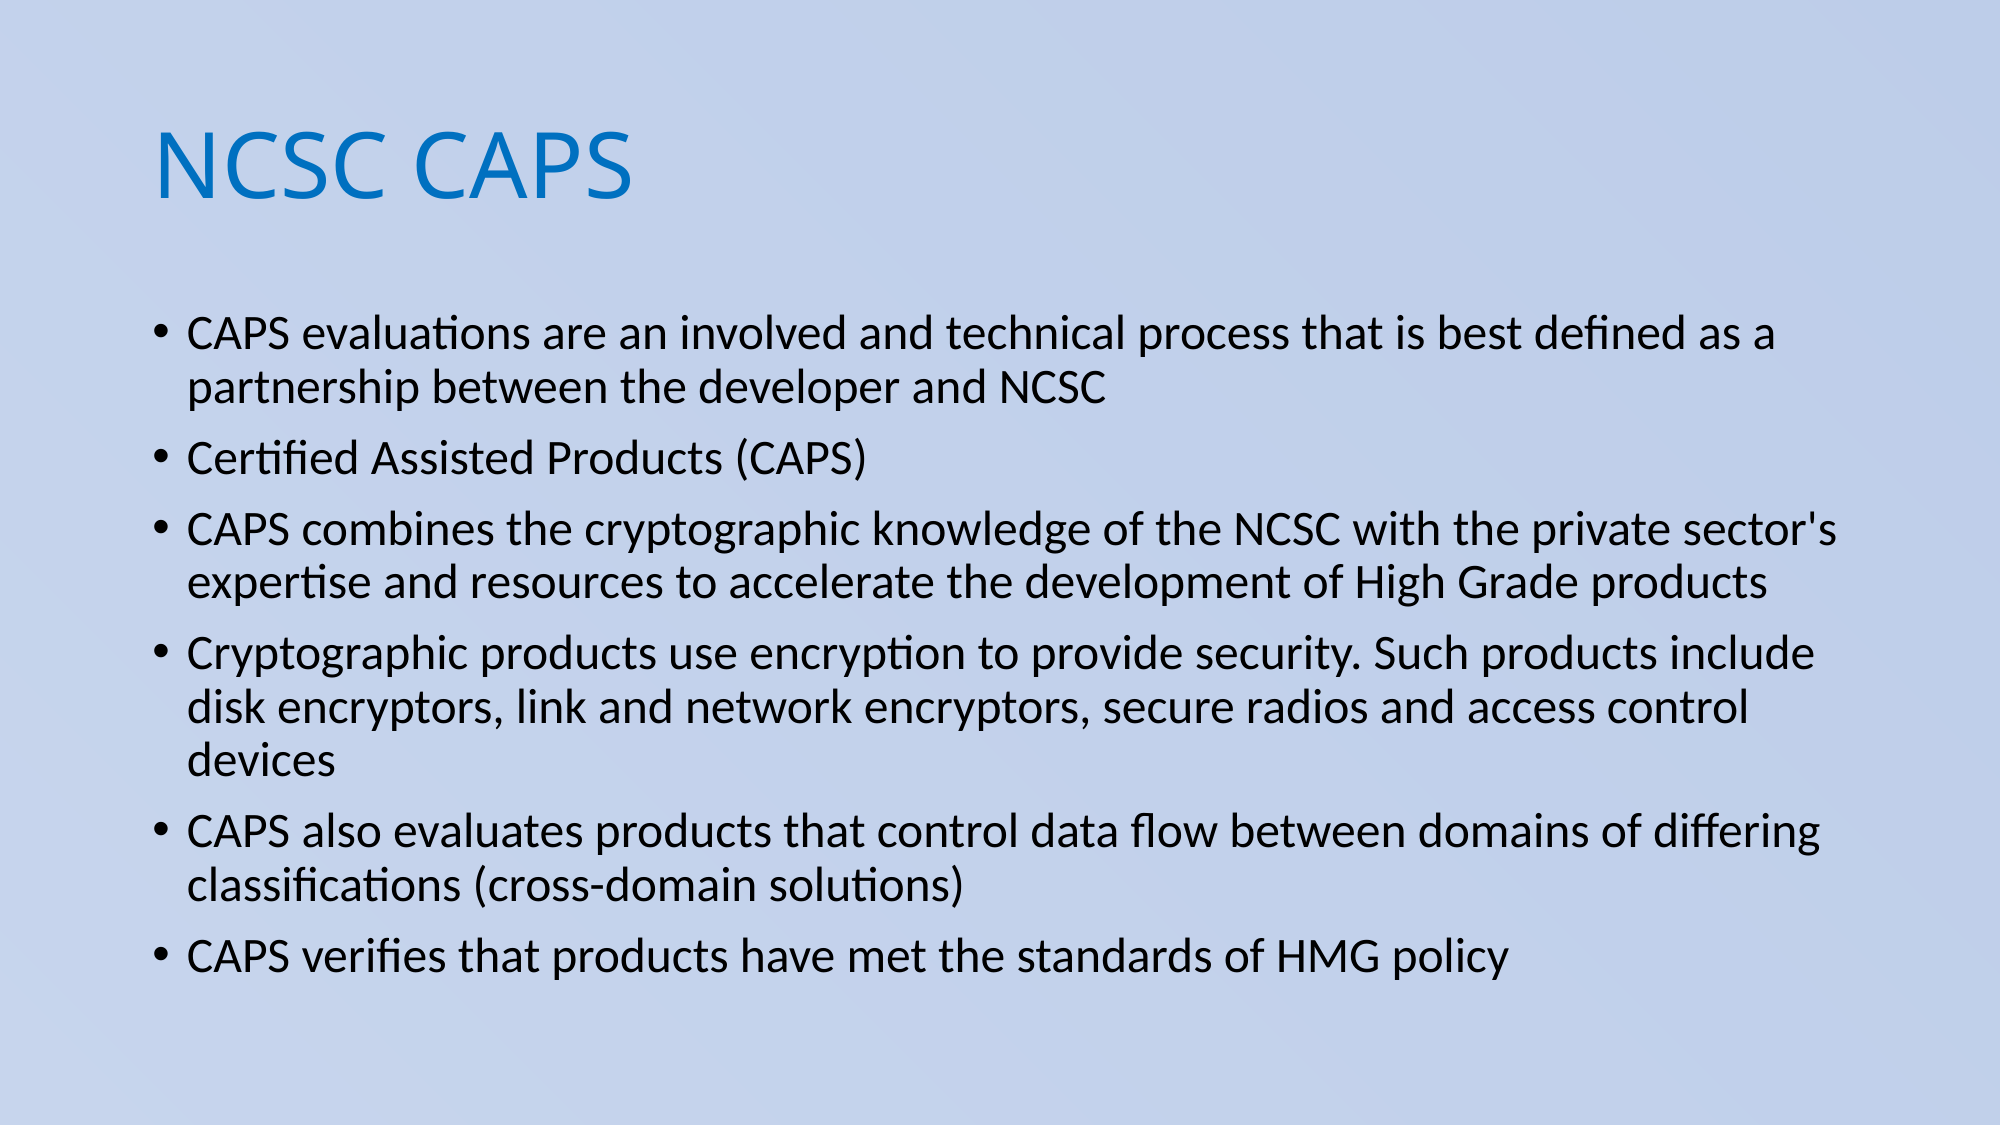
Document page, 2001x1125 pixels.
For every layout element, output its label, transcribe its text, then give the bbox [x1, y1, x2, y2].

title NCSC CAPS [137, 59, 1863, 278]
list CAPS evaluations are an involved and technical process that is best defined as a partnership between the developer and NCSC Certified Assisted Products (CAPS) CAPS combines the cryptographic knowledge of the NCSC with the private sector's expertise and resources to accelerate the development of High Grade products Cryptographic products use encryption to provide security. Such products include disk encryptors, link and network encryptors, secure radios and access control devices CAPS also evaluates products that control data flow between domains of differing classifications (cross-domain solutions) CAPS verifies that products have met the standards of HMG policy [137, 299, 1863, 1014]
